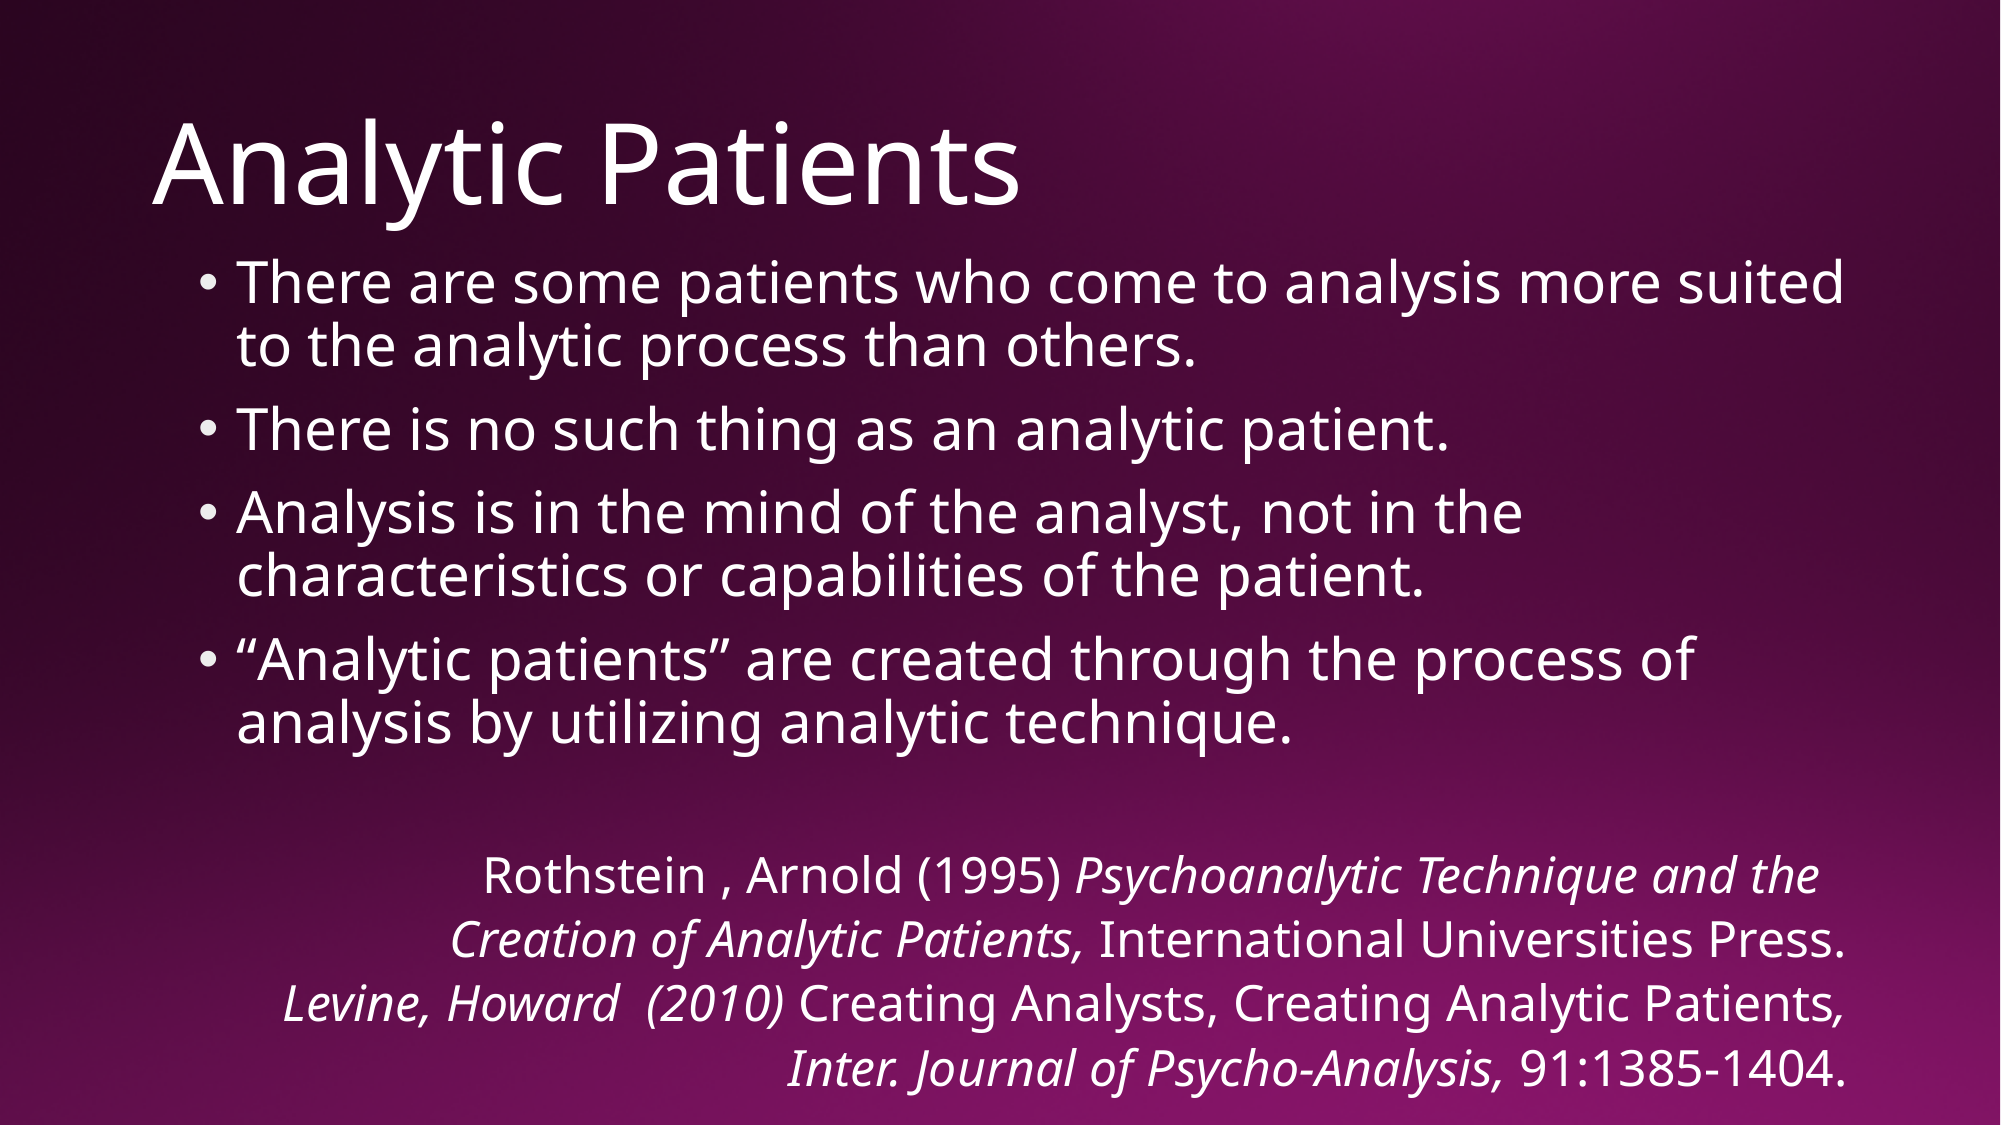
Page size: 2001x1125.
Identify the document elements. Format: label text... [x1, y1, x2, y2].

list There are some patients who come to analysis more suited to the analytic process than others. There is no such thing as an analytic patient. Analysis is in the mind of the analyst, not in the characteristics or capabilities of the patient. “Analytic patients” are created through the process of analysis by utilizing analytic technique. Rothstein , Arnold (1995) Psychoanalytic Technique and the Creation of Analytic Patients, International Universities Press. Levine, Howard (2010) Creating Analysts, Creating Analytic Patients, Inter. Journal of Psycho-Analysis, 91:1385-1404. [183, 245, 1863, 1125]
picture [0, 0, 2001, 1125]
title Analytic Patients [137, 59, 1863, 278]
